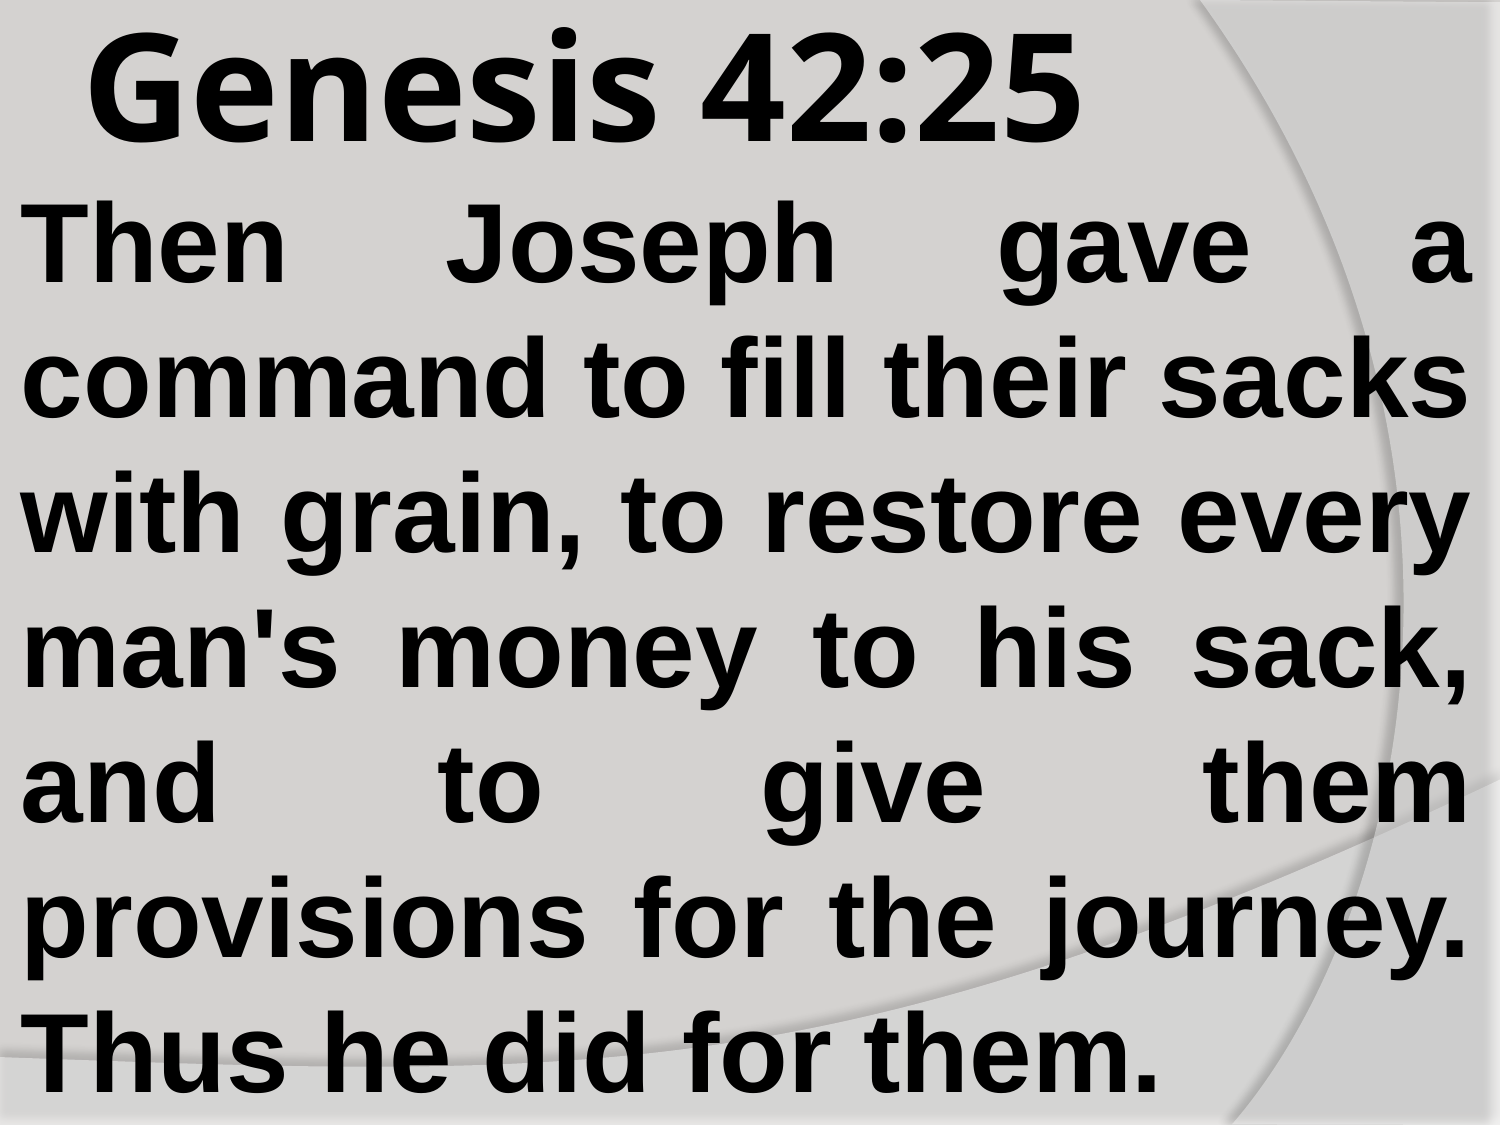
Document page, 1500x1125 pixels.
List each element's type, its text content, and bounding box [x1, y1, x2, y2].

title Genesis 42:25 [75, 0, 1300, 162]
list Then Joseph gave a command to fill their sacks with grain, to restore every man's money to his sack, and to give them provisions for the journey. Thus he did for them. [0, 162, 1488, 1125]
